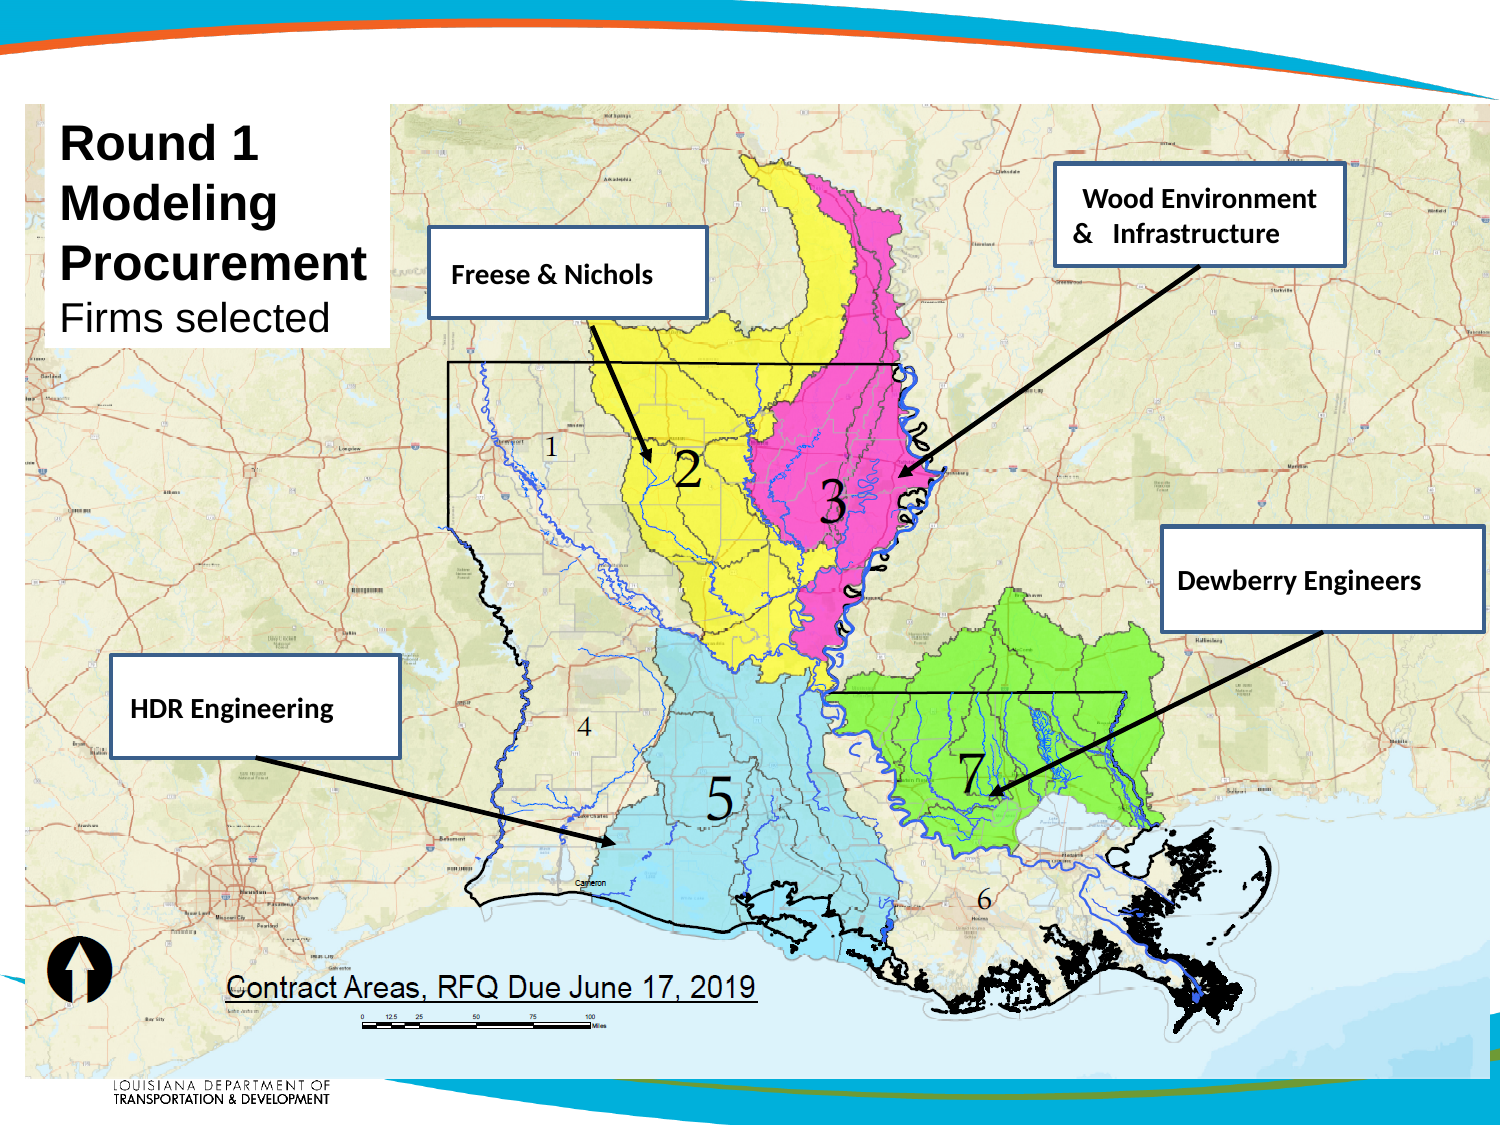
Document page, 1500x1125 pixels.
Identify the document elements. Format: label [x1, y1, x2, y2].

text_box [591, 325, 652, 464]
text_box [897, 265, 1201, 479]
text_box [988, 631, 1324, 797]
picture [0, 0, 1500, 100]
text_box [255, 757, 617, 845]
picture [0, 102, 1500, 1125]
